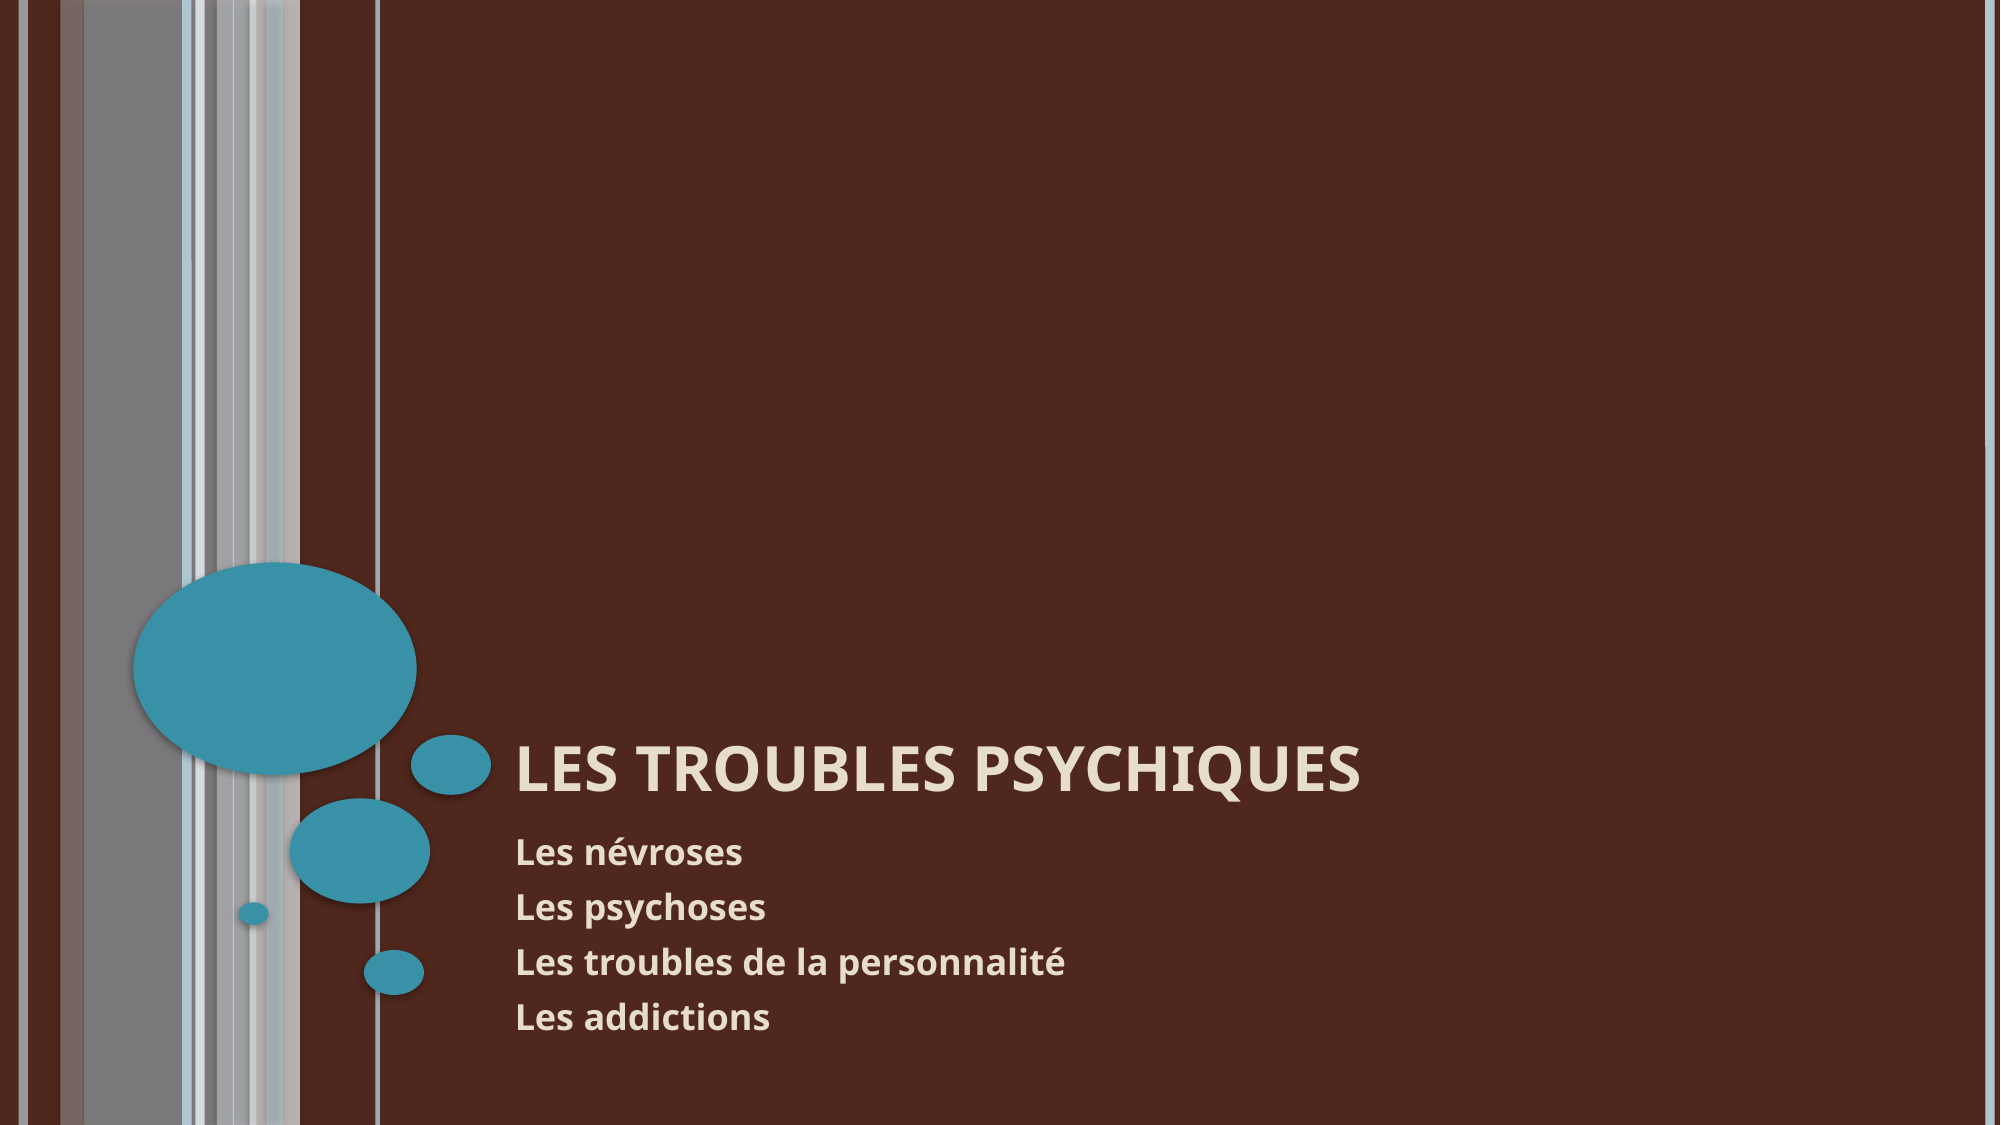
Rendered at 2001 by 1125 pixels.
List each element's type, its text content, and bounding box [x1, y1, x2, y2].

title Les troubles psychiques [500, 474, 1850, 812]
list Les névroses Les psychoses Les troubles de la personnalité Les addictions [500, 821, 1850, 1047]
